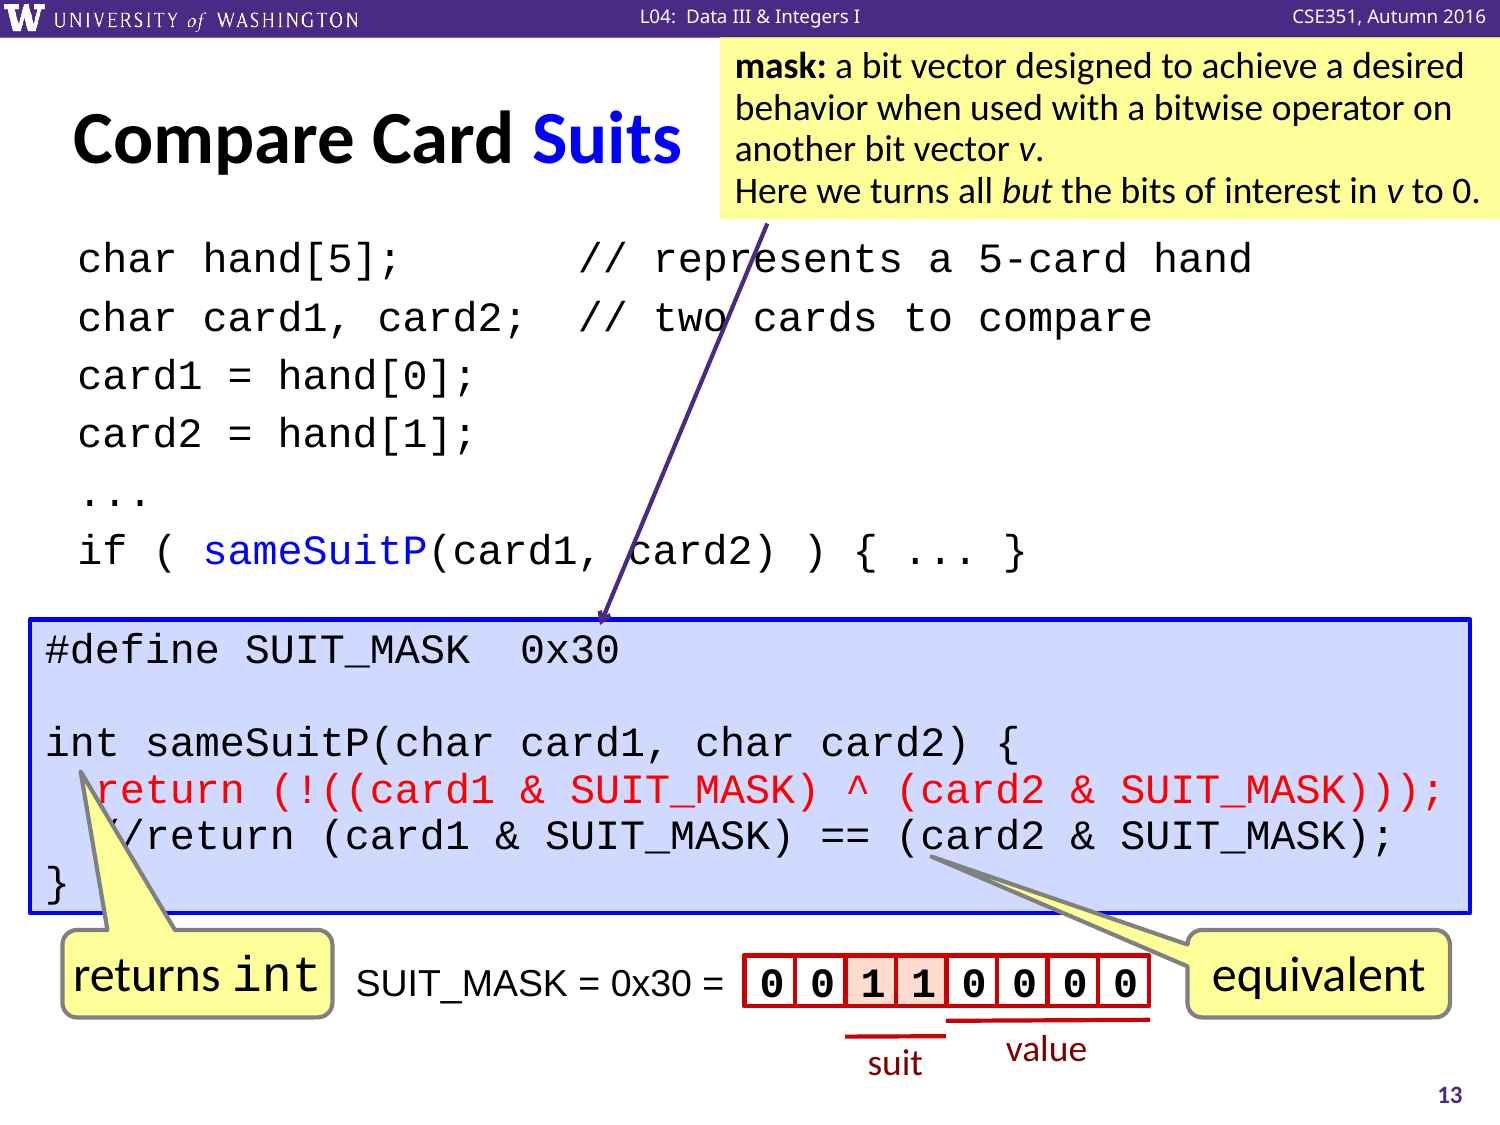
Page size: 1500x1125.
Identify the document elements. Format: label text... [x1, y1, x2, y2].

title Compare Card Suits [58, 71, 719, 197]
text_box returns int [62, 771, 333, 1018]
list char hand[5]; // represents a 5-card hand char card1, card2; // two cards to compare card1 = hand[0]; card2 = hand[1]; ... if ( sameSuitP(card1, card2) ) { ... } [62, 223, 597, 599]
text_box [338, 955, 1151, 1093]
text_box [599, 223, 768, 626]
picture [4, 4, 358, 32]
text_box #define SUIT_MASK 0x30 int sameSuitP(char card1, char card2) { return (!((card1 & SUIT_MASK) ^ (card2 & SUIT_MASK))); //return (card1 & SUIT_MASK) == (card2 & SUIT_MASK); } [29, 619, 1470, 913]
slide_number 13 [1400, 1065, 1500, 1125]
text_box equivalent [931, 856, 1450, 1018]
text_box mask: a bit vector designed to achieve a desired behavior when used with a bitwise operator on another bit vector v. Here we turns all but the bits of interest in v to 0. [719, 37, 1500, 220]
list char hand[5]; // represents a 5-card hand char card1, card2; // two cards to compare card1 = hand[0]; card2 = hand[1]; ... if ( sameSuitP(card1, card2) ) { ... } [769, 223, 1473, 599]
